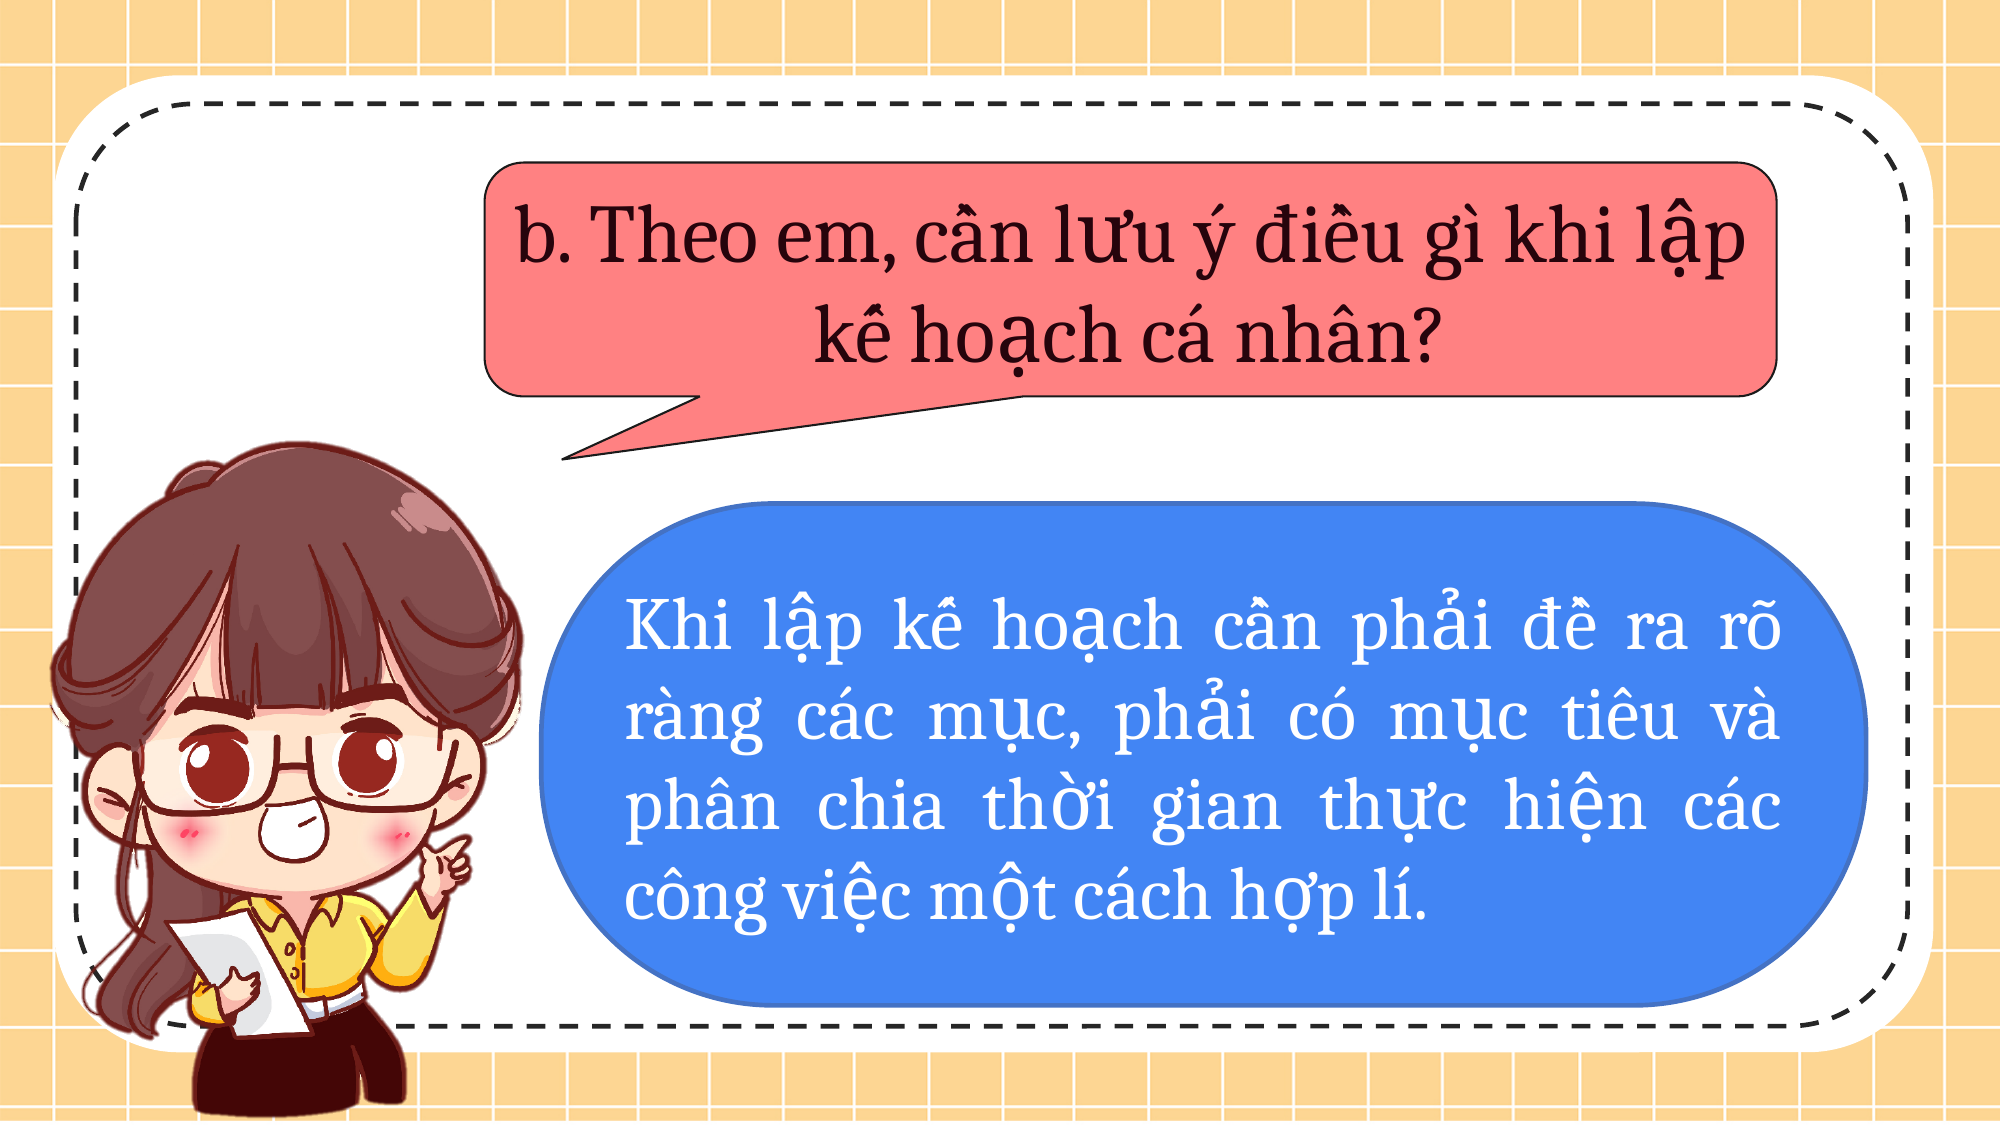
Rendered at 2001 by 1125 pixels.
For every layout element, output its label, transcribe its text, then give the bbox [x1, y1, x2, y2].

text_box b. Theo em, cần lưu ý điều gì khi lập kế hoạch cá nhân? [483, 161, 1778, 426]
picture [0, 0, 2000, 1125]
text_box Khi lập kế hoạch cần phải đề ra rõ ràng các mục, phải có mục tiêu và phân chia thời gian thực hiện các công việc một cách hợp lí. [820, 503, 1867, 1006]
